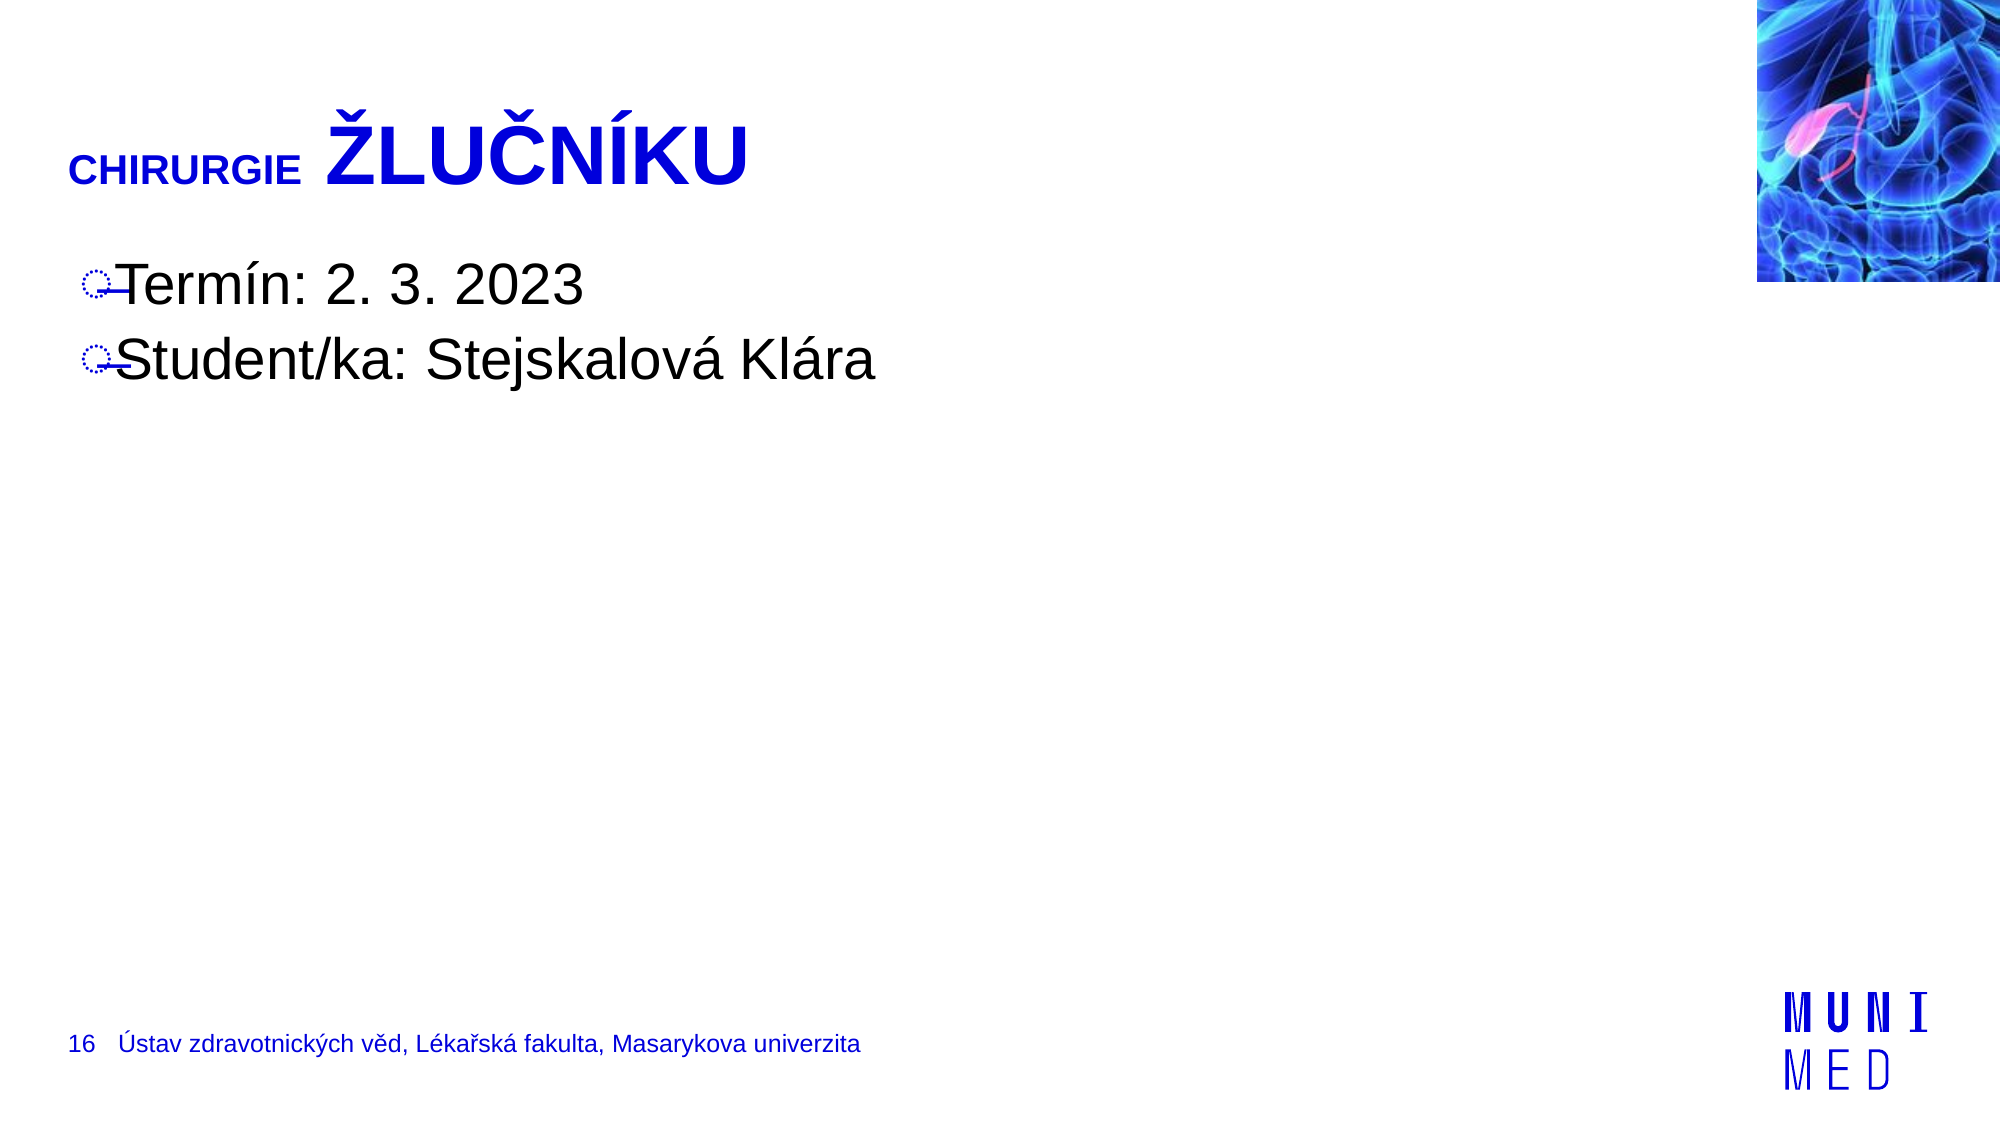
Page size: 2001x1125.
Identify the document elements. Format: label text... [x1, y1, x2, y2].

picture [1757, 0, 2000, 282]
title CHIRURGIE ŽLUČNÍKU [67, 118, 1752, 193]
footer Ústav zdravotnických věd, Lékařská fakulta, Masarykova univerzita [118, 1021, 1418, 1063]
list Termín: 2. 3. 2023 Student/ka: Stejskalová Klára [67, 240, 925, 1007]
slide_number 16 [67, 1021, 110, 1063]
